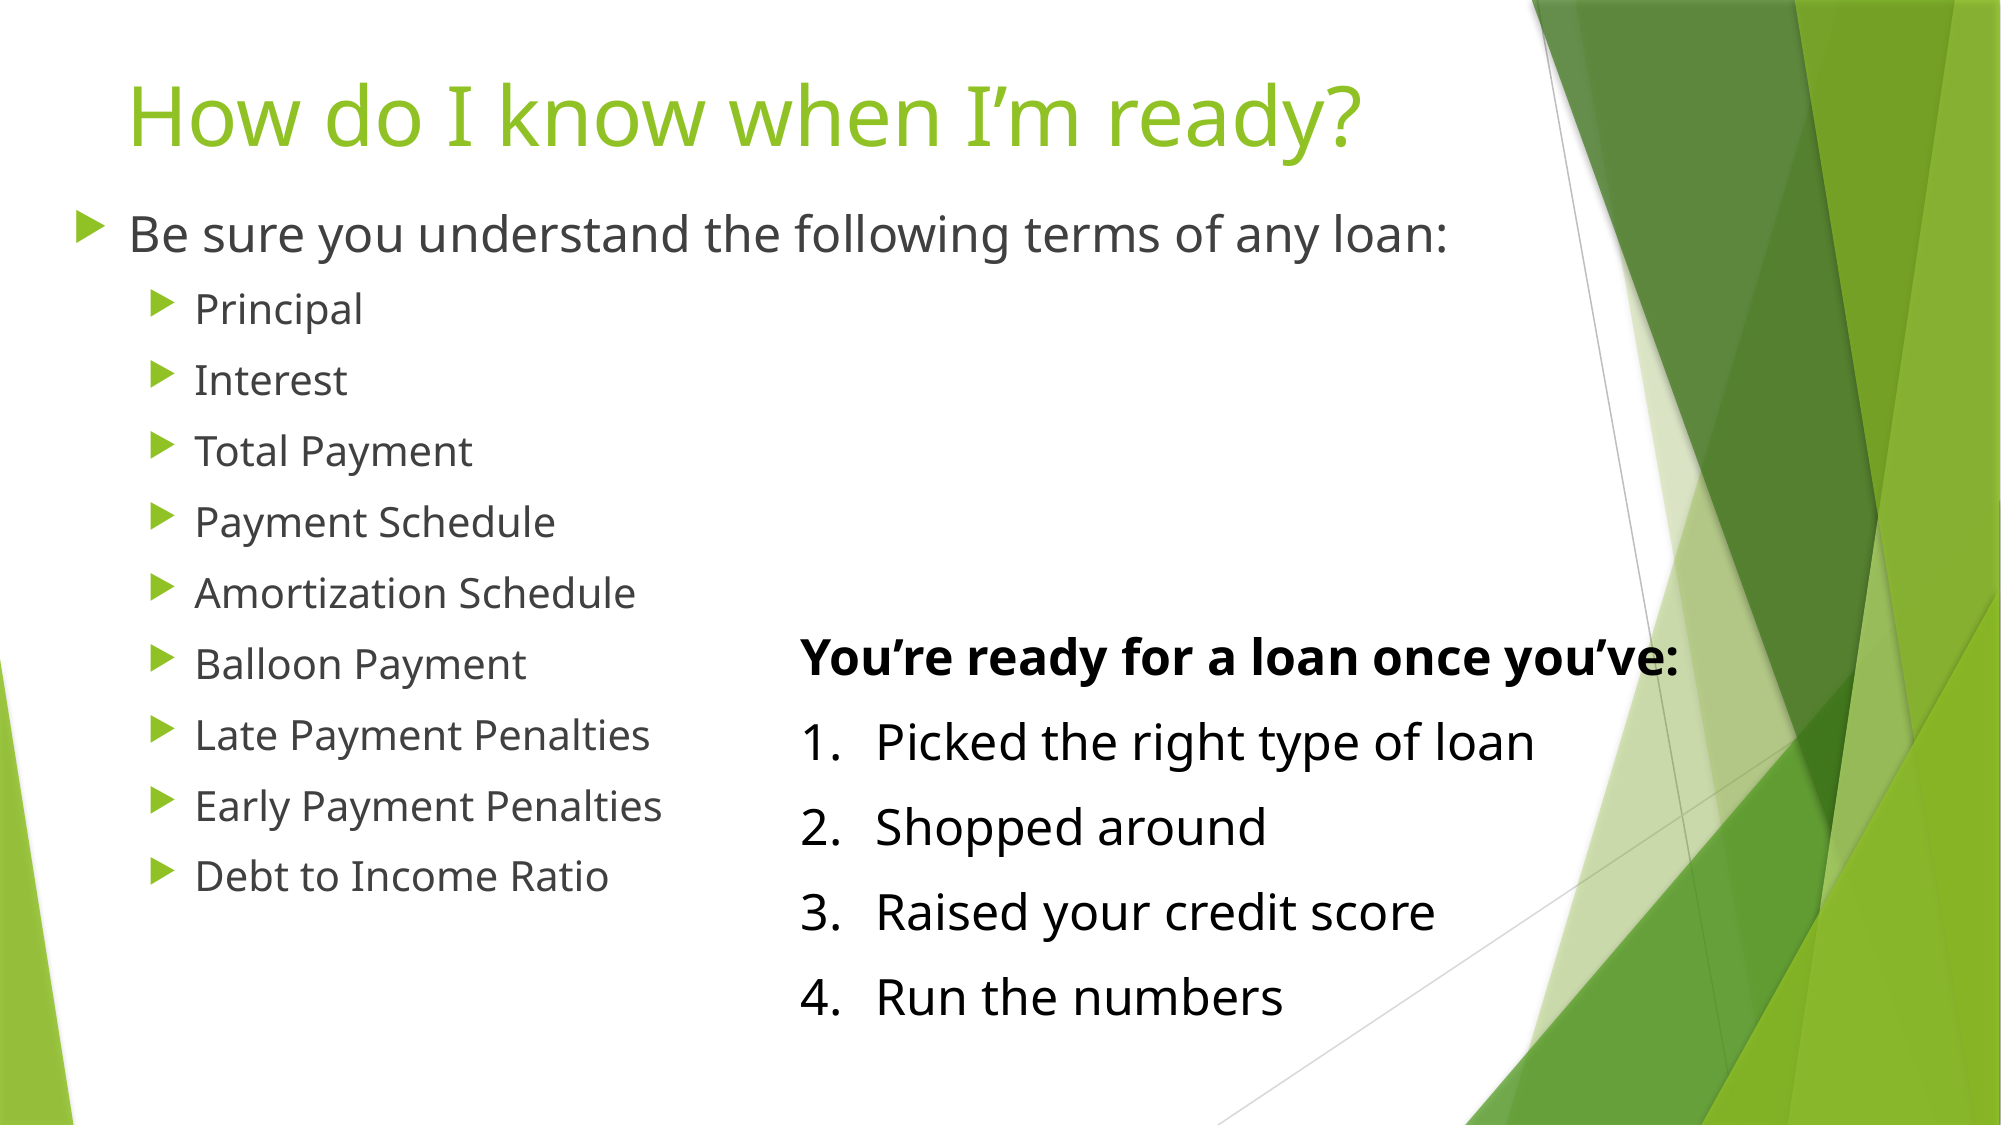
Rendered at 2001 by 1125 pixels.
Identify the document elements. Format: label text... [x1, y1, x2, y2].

text_box You’re ready for a loan once you’ve: Picked the right type of loan Shopped around Raised your credit score Run the numbers [786, 618, 1696, 1034]
title How do I know when I’m ready? [111, 55, 1522, 273]
list Be sure you understand the following terms of any loan: Principal Interest Total Payment Payment Schedule Amortization Schedule Balloon Payment Late Payment Penalties Early Payment Penalties Debt to Income Ratio [57, 194, 1468, 941]
